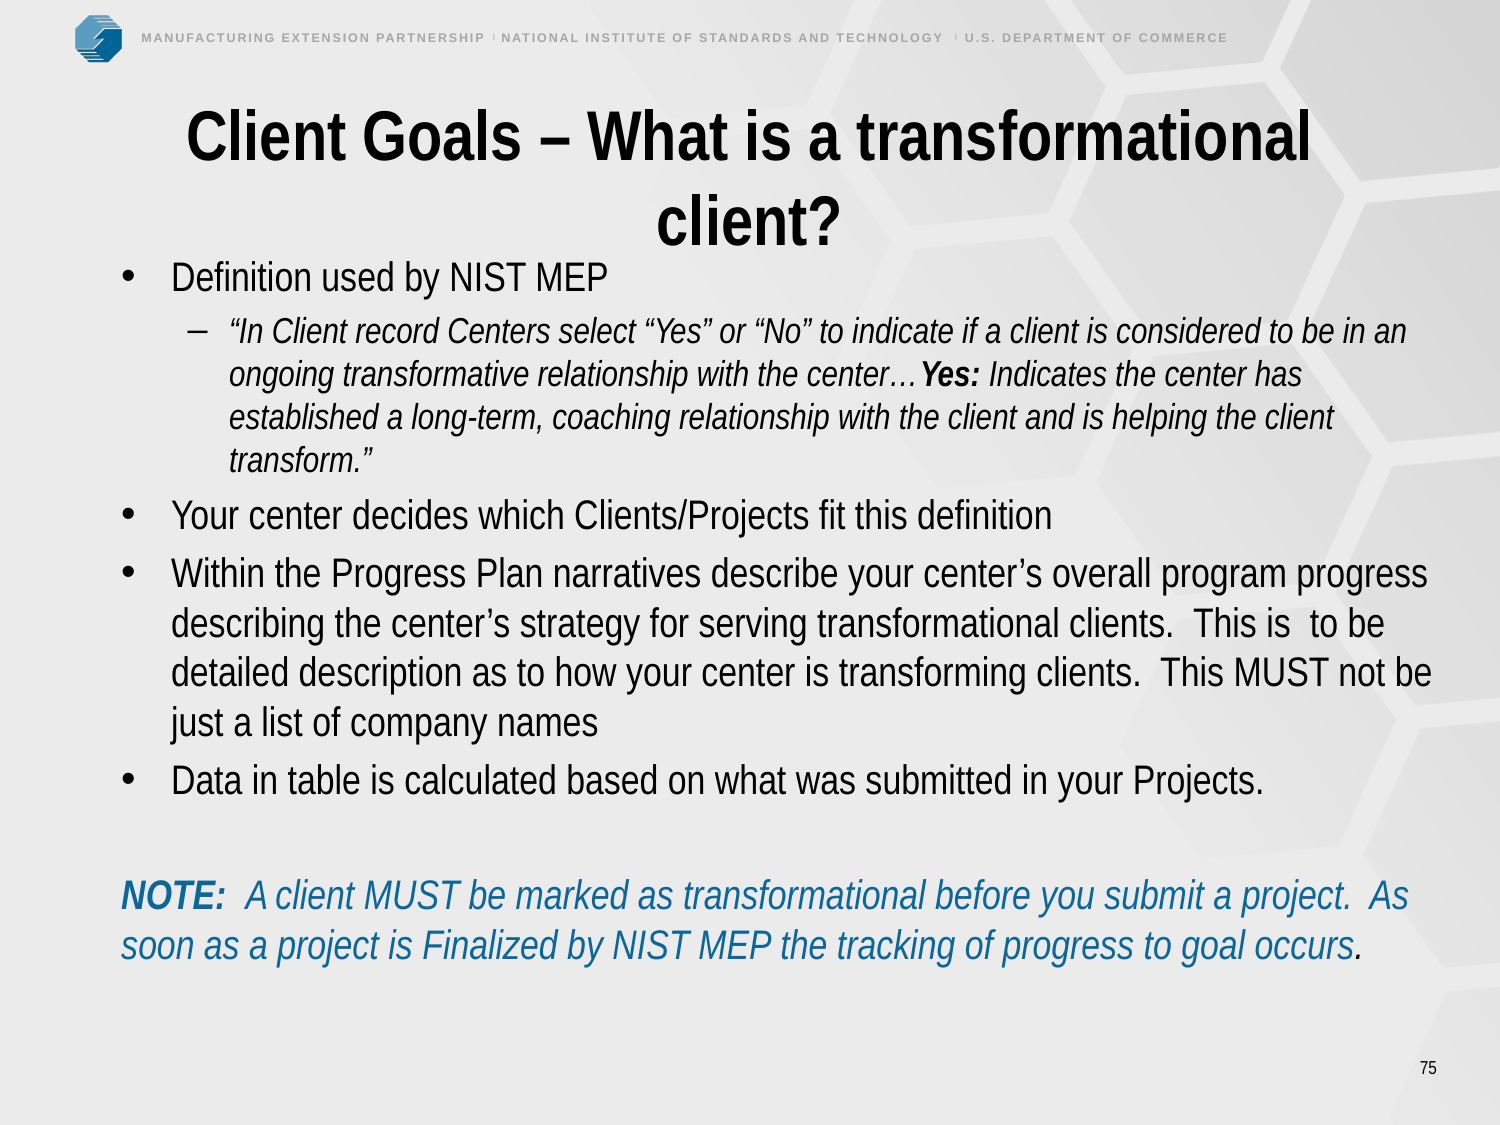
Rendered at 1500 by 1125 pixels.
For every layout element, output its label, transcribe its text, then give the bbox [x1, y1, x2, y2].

picture [0, 0, 1500, 1125]
title Client Goals – What is a transformational client? [75, 82, 1425, 268]
slide_number 75 [1390, 1048, 1467, 1109]
list Definition used by NIST MEP “In Client record Centers select “Yes” or “No” to indicate if a client is considered to be in an ongoing transformative relationship with the center…Yes: Indicates the center has established a long-term, coaching relationship with the client and is helping the client transform.” Your center decides which Clients/Projects fit this definition Within the Progress Plan narratives describe your center’s overall program progress describing the center’s strategy for serving transformational clients. This is to be detailed description as to how your center is transforming clients. This MUST not be just a list of company names Data in table is calculated based on what was submitted in your Projects. NOTE: A client MUST be marked as transformational before you submit a project. As soon as a project is Finalized by NIST MEP the tracking of progress to goal occurs. [106, 242, 1457, 987]
